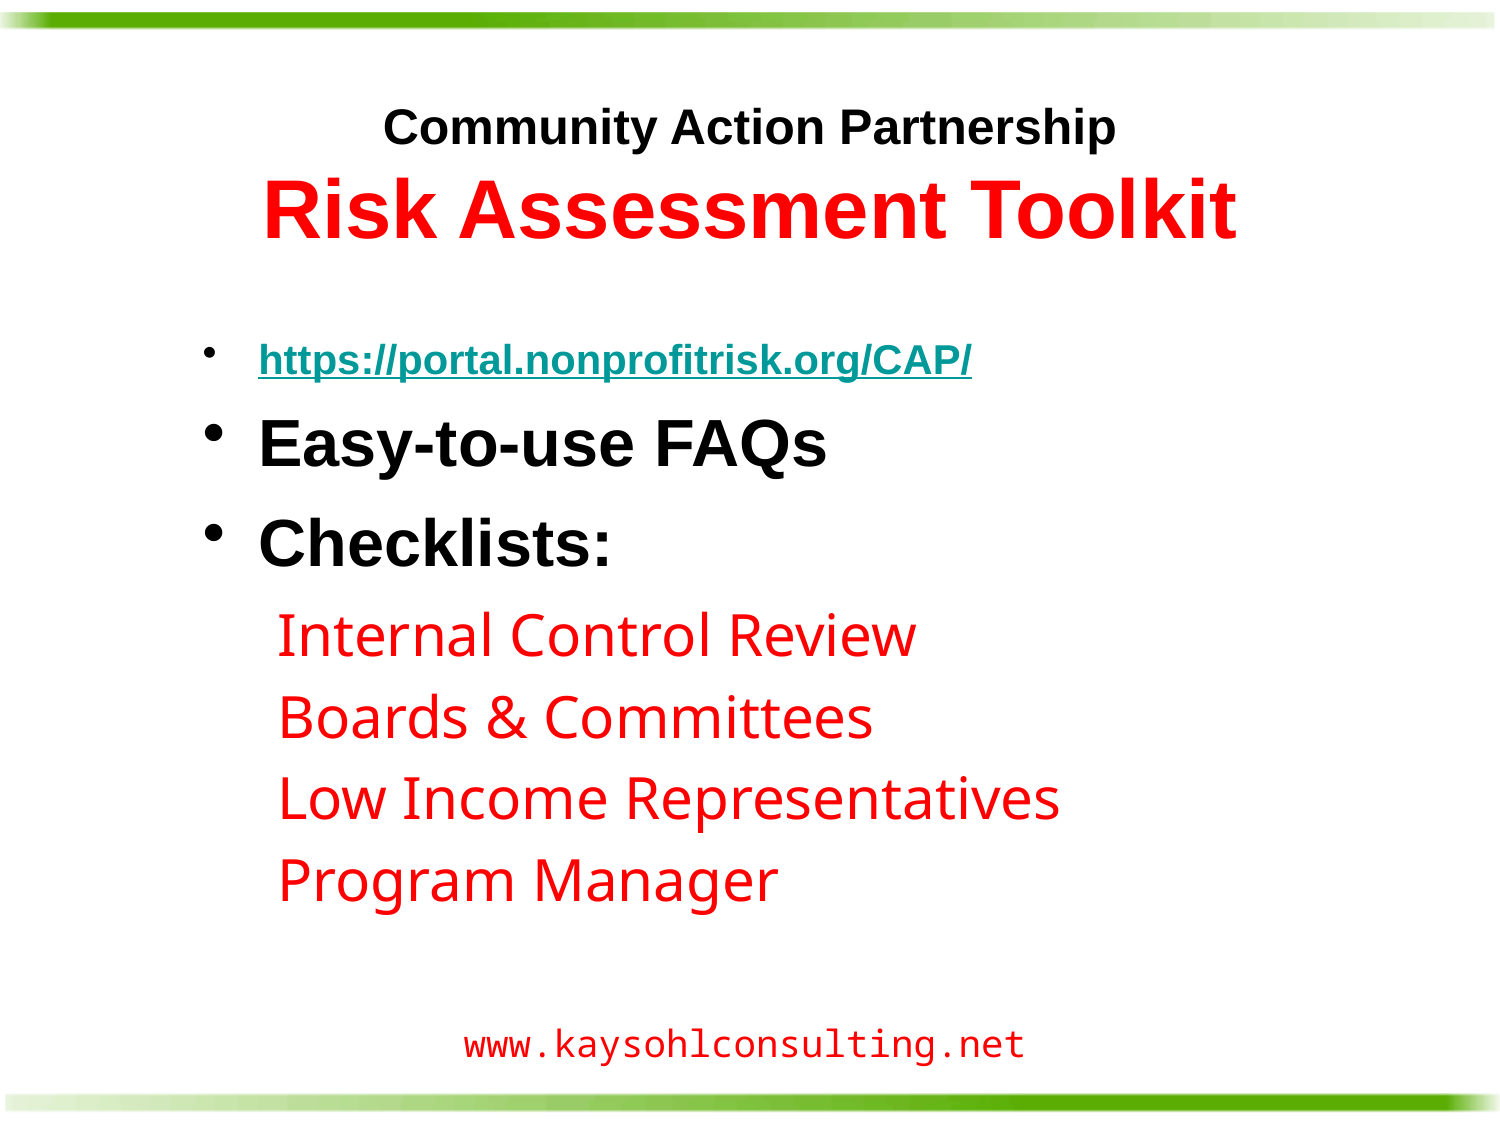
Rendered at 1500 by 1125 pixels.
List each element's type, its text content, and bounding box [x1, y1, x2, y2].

list https://portal.nonprofitrisk.org/CAP/ Easy-to-use FAQs Checklists: Internal Control Review Boards & Committees Low Income Representatives Program Manager [112, 324, 1388, 1000]
picture [0, 12, 1495, 38]
picture [5, 1087, 1500, 1113]
title Community Action Partnership Risk Assessment Toolkit [37, 50, 1463, 300]
